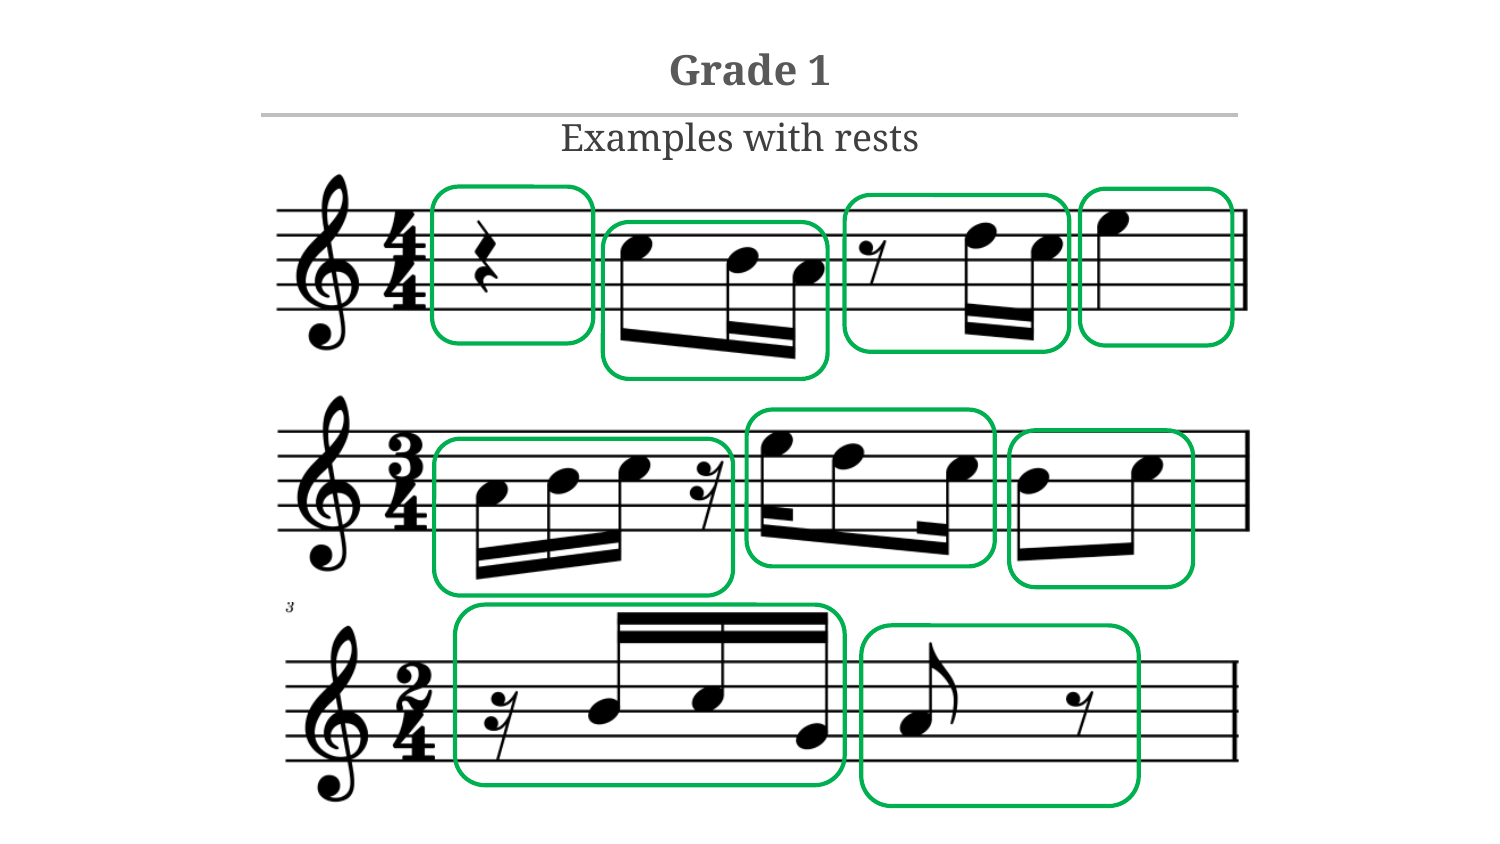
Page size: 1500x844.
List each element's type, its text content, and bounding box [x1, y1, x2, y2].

text_box Examples with rests [527, 106, 953, 165]
picture [249, 384, 1292, 589]
picture [248, 166, 1292, 369]
picture [249, 602, 1239, 812]
text_box [614, 377, 816, 381]
